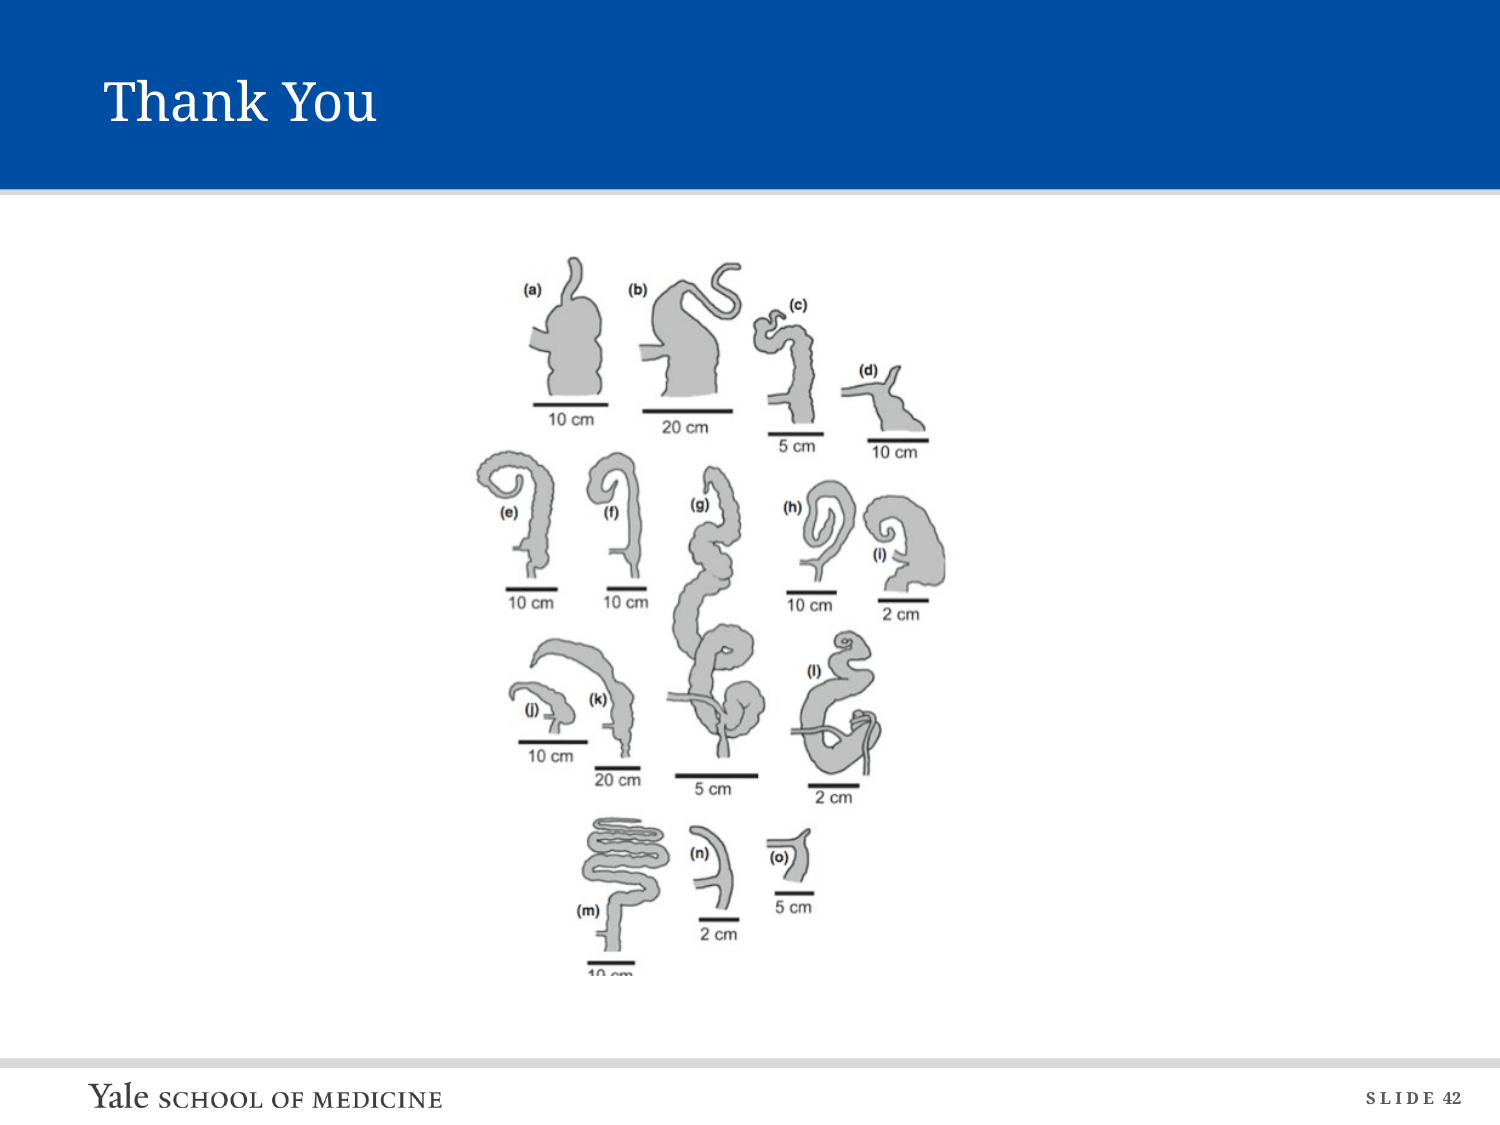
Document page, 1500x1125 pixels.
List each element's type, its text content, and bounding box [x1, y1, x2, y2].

picture [88, 1081, 442, 1108]
title Thank You [88, 24, 1424, 176]
picture [449, 237, 1036, 977]
